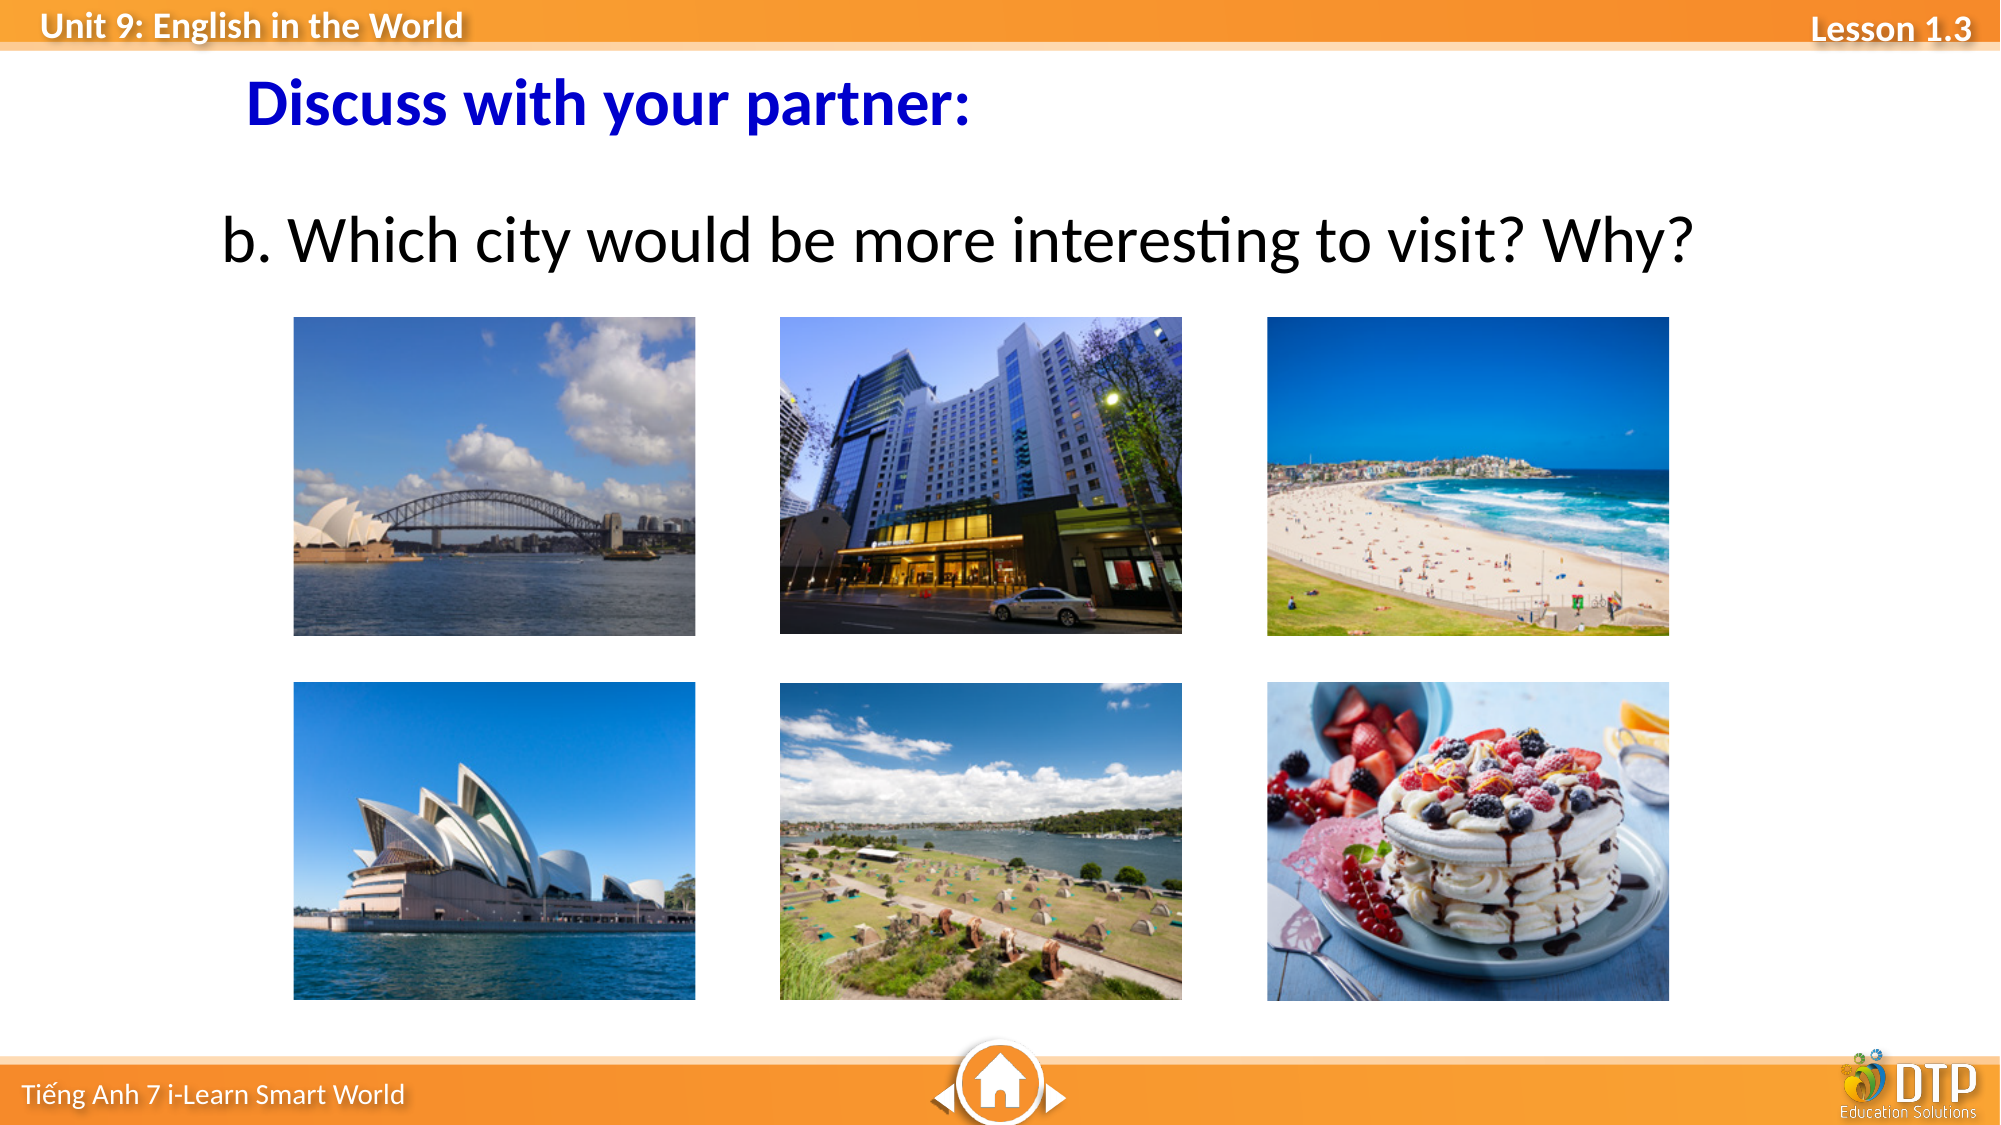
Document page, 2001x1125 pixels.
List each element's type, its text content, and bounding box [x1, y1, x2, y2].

text_box b. Which city would be more interesting to visit? Why? [206, 188, 1832, 283]
text_box Discuss with your partner: [231, 51, 1054, 146]
picture [0, 0, 2000, 1125]
